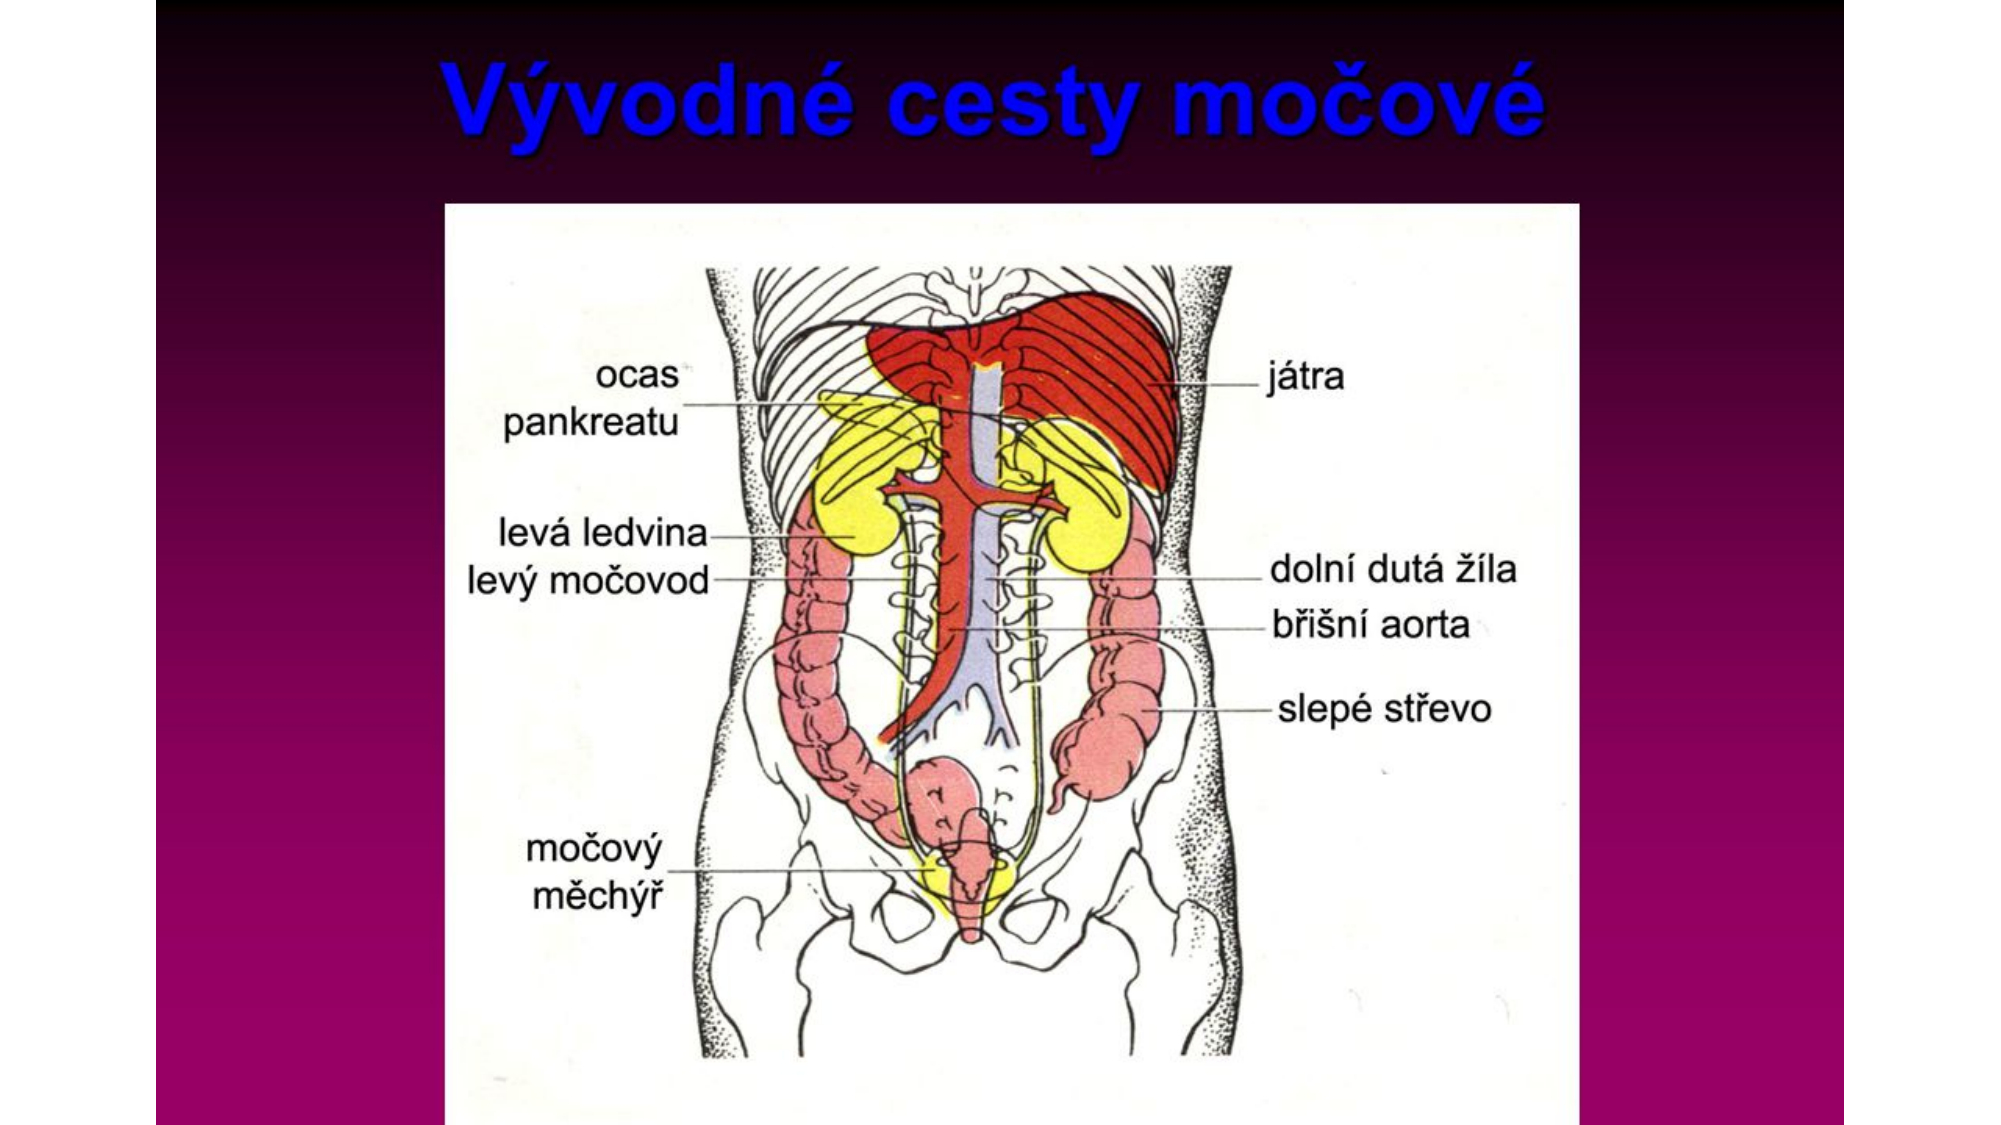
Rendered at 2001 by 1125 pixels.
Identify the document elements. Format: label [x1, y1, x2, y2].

picture [156, 0, 1844, 1125]
